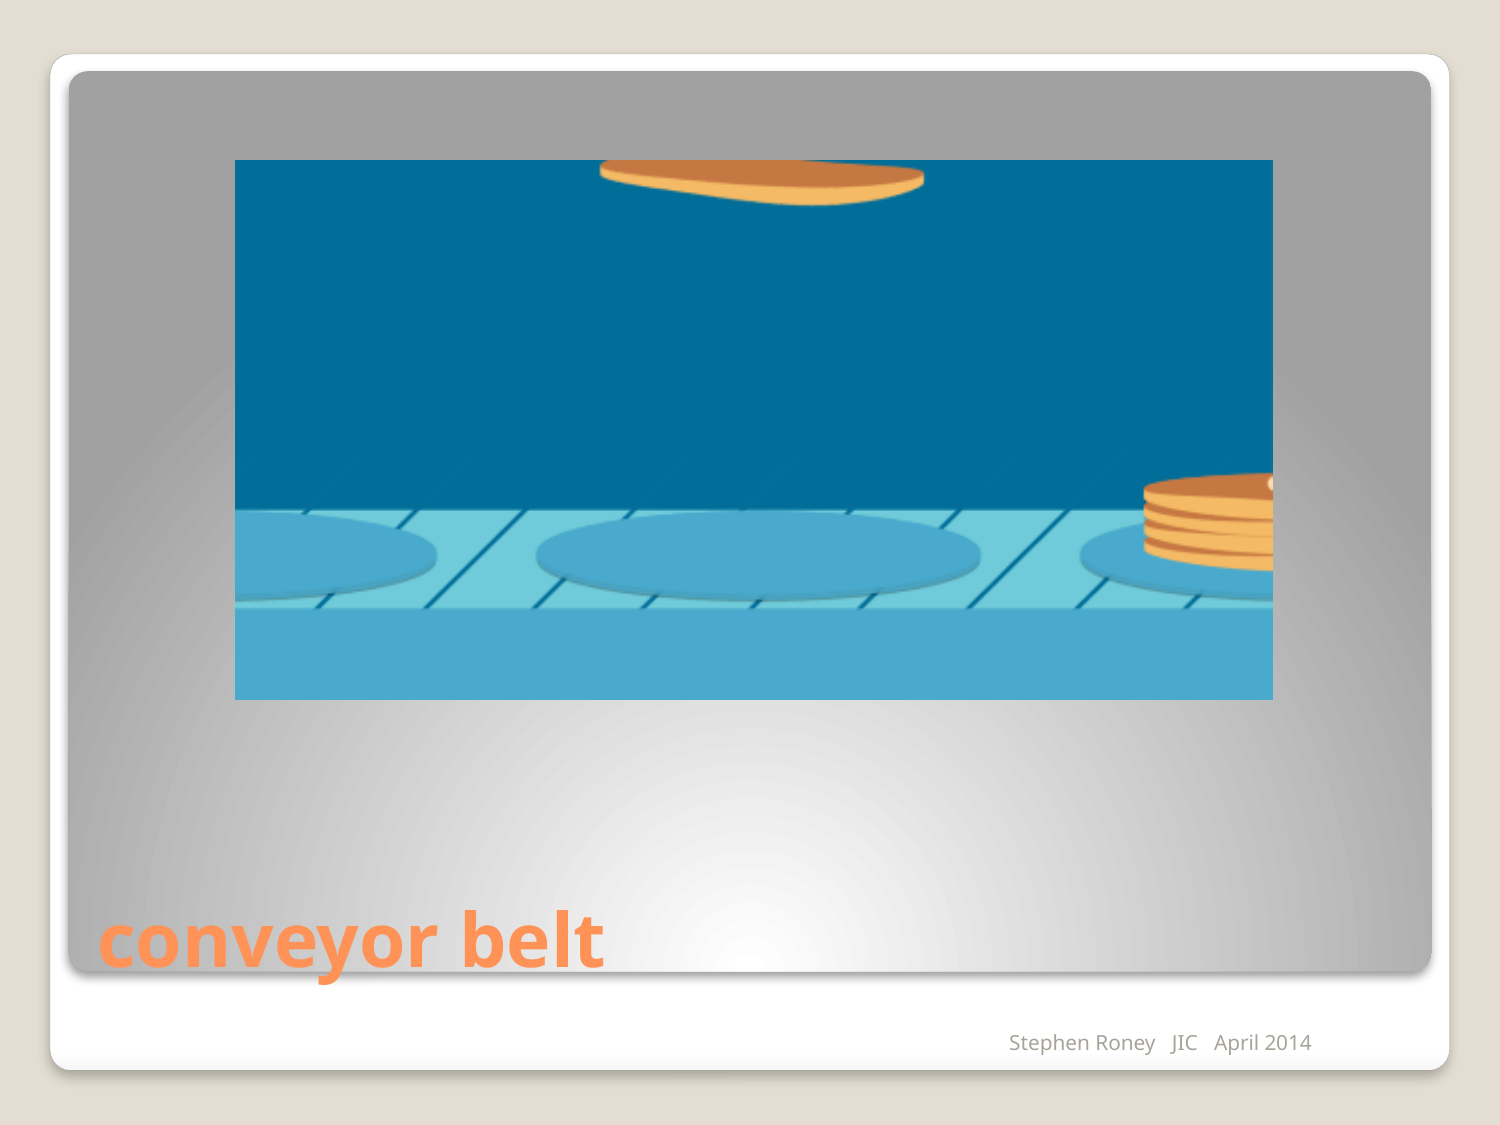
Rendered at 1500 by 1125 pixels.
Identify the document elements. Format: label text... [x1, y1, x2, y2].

footer Stephen Roney JIC April 2014 [994, 1002, 1370, 1063]
title conveyor belt [82, 817, 1425, 990]
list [235, 160, 1273, 701]
